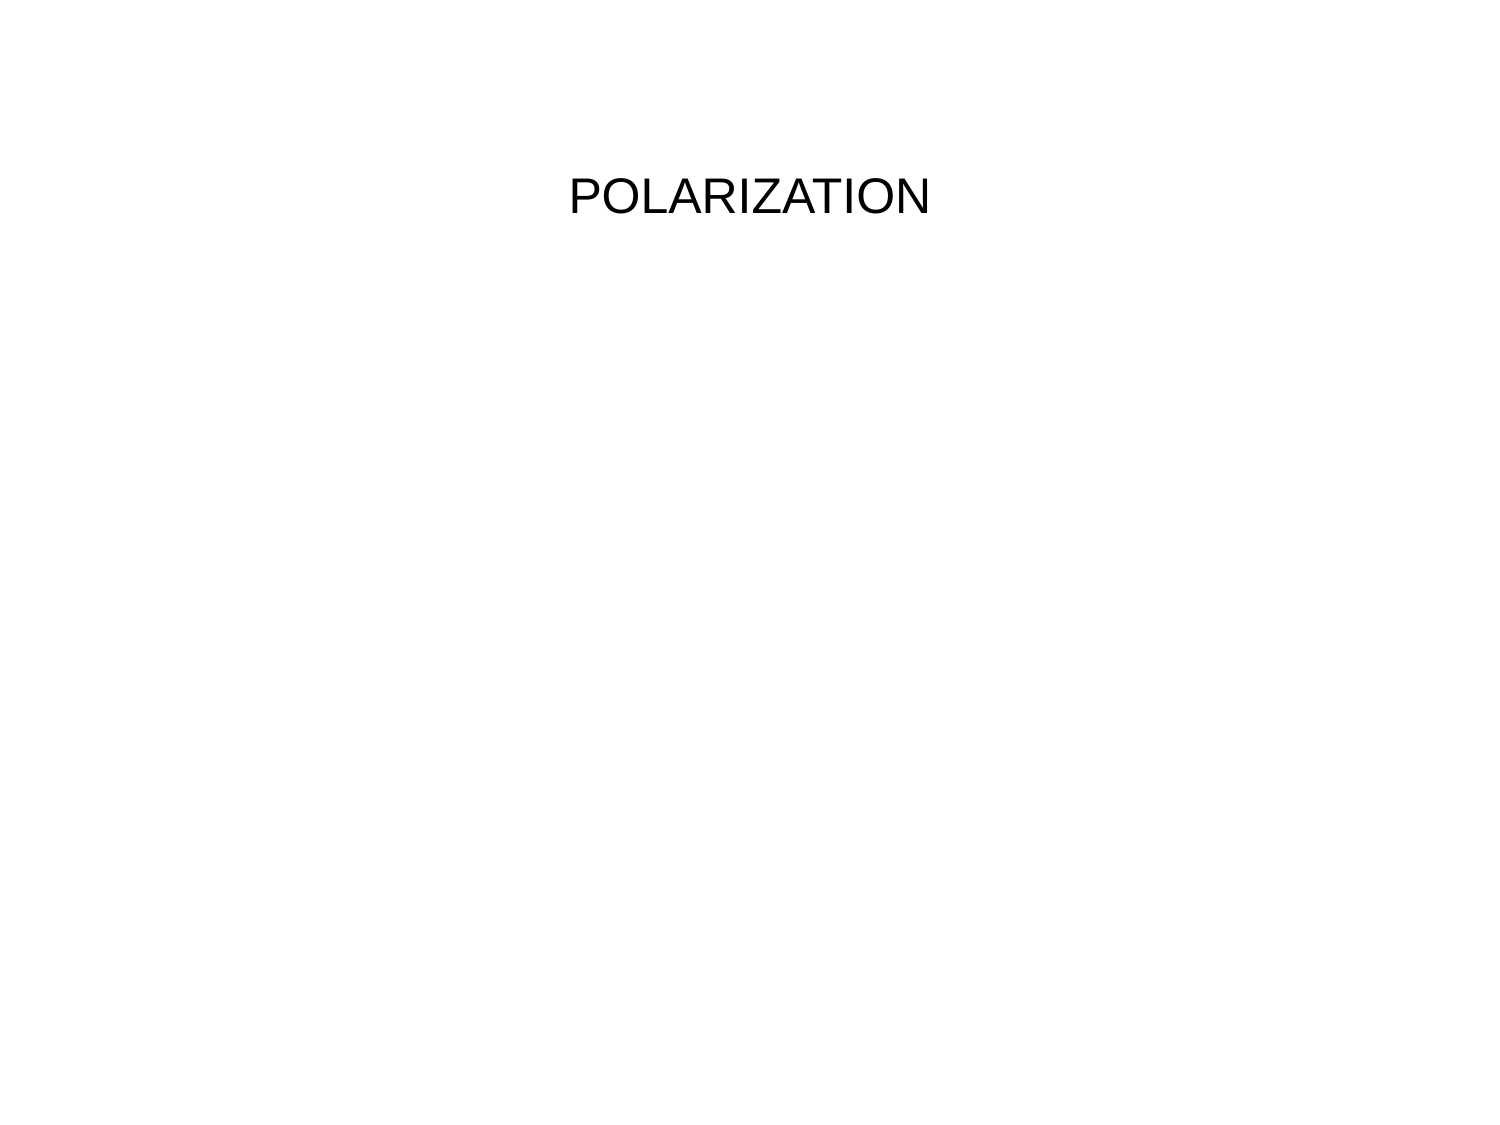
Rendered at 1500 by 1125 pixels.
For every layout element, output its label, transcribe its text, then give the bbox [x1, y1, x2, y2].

title POLARIZATION [112, 99, 1388, 288]
